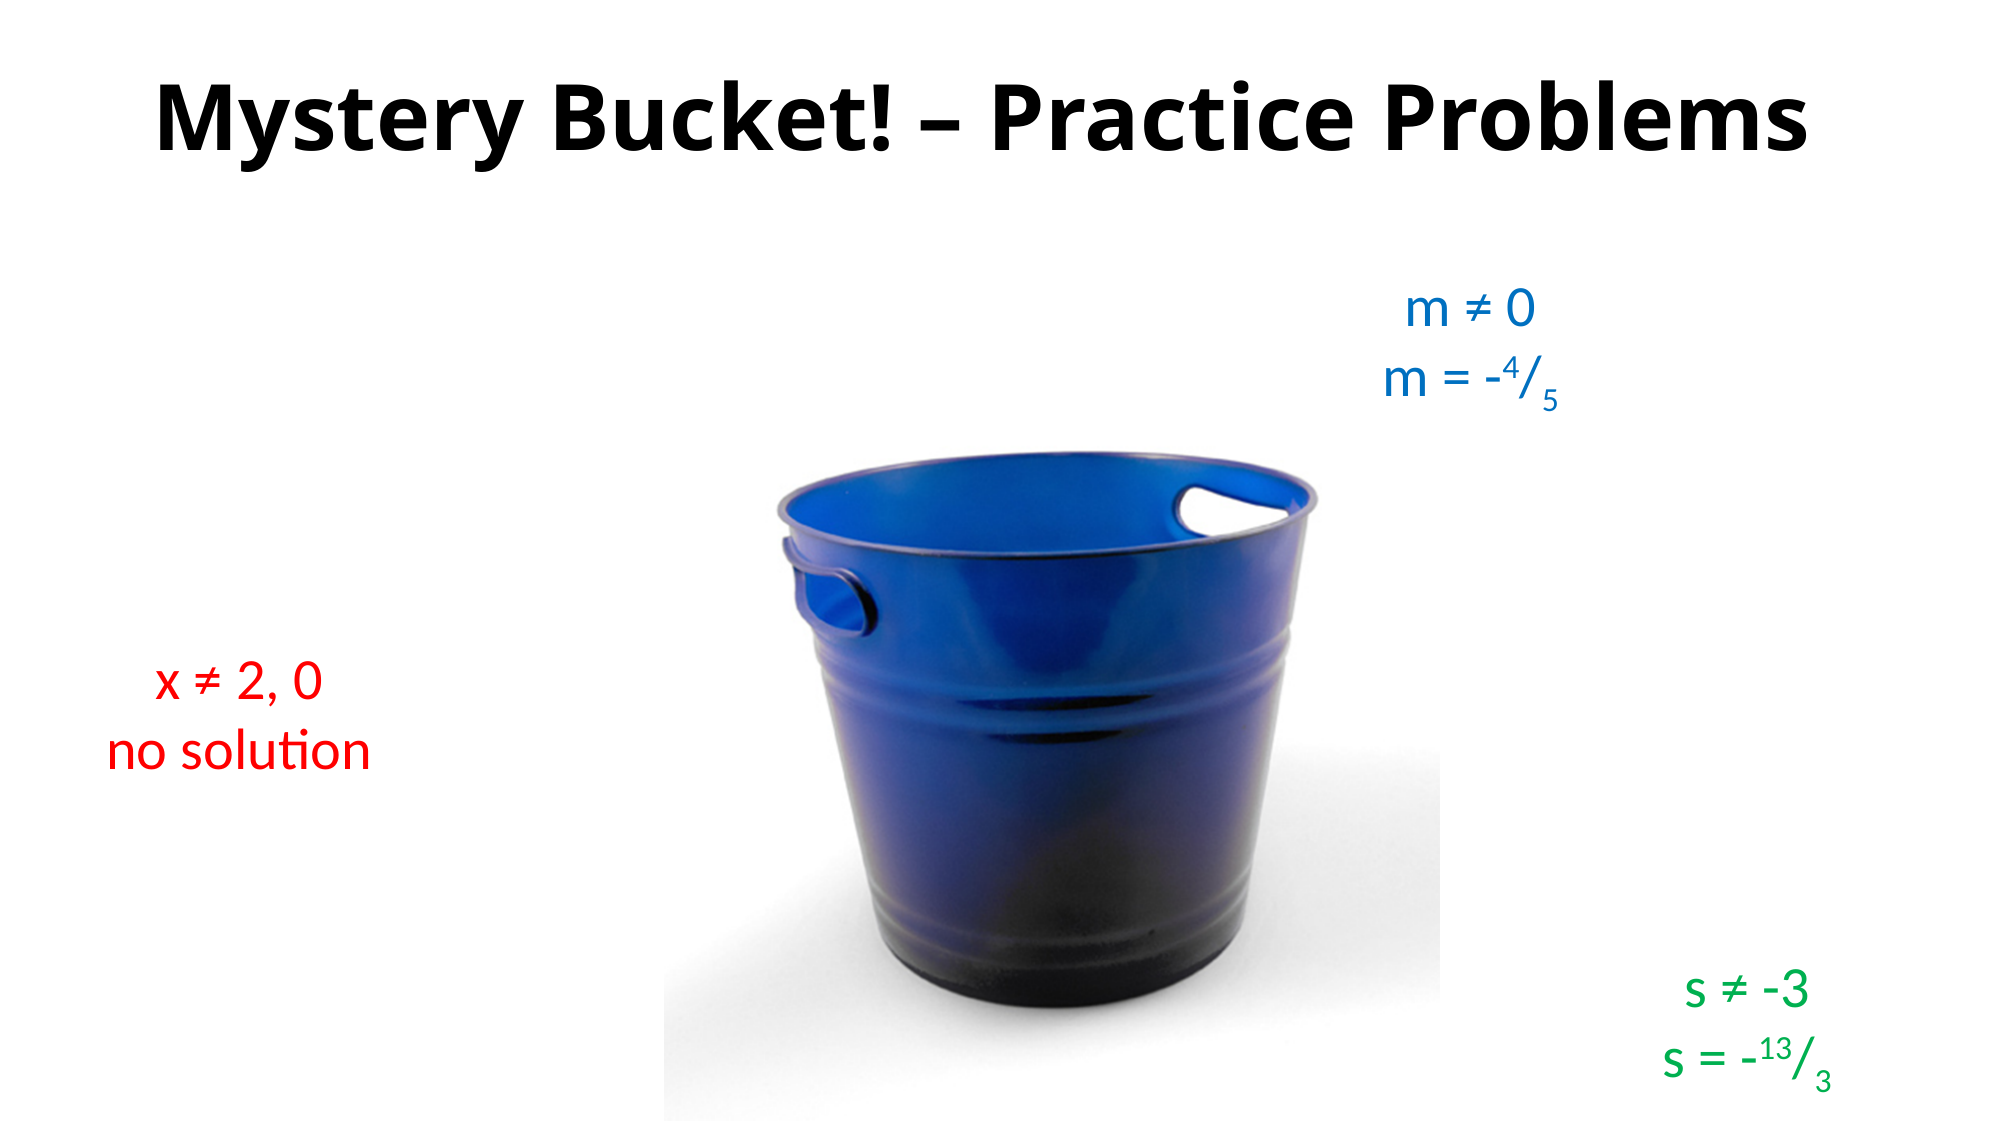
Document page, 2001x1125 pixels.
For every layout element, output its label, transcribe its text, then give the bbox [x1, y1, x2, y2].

text_box s ≠ -3 s = -13/3 [1507, 941, 1987, 1107]
picture [664, 345, 1440, 1121]
text_box x ≠ 2, 0 no solution [0, 633, 479, 789]
text_box m ≠ 0 m = -4/5 [1231, 260, 1710, 426]
title Mystery Bucket! – Practice Problems [137, 59, 1863, 182]
